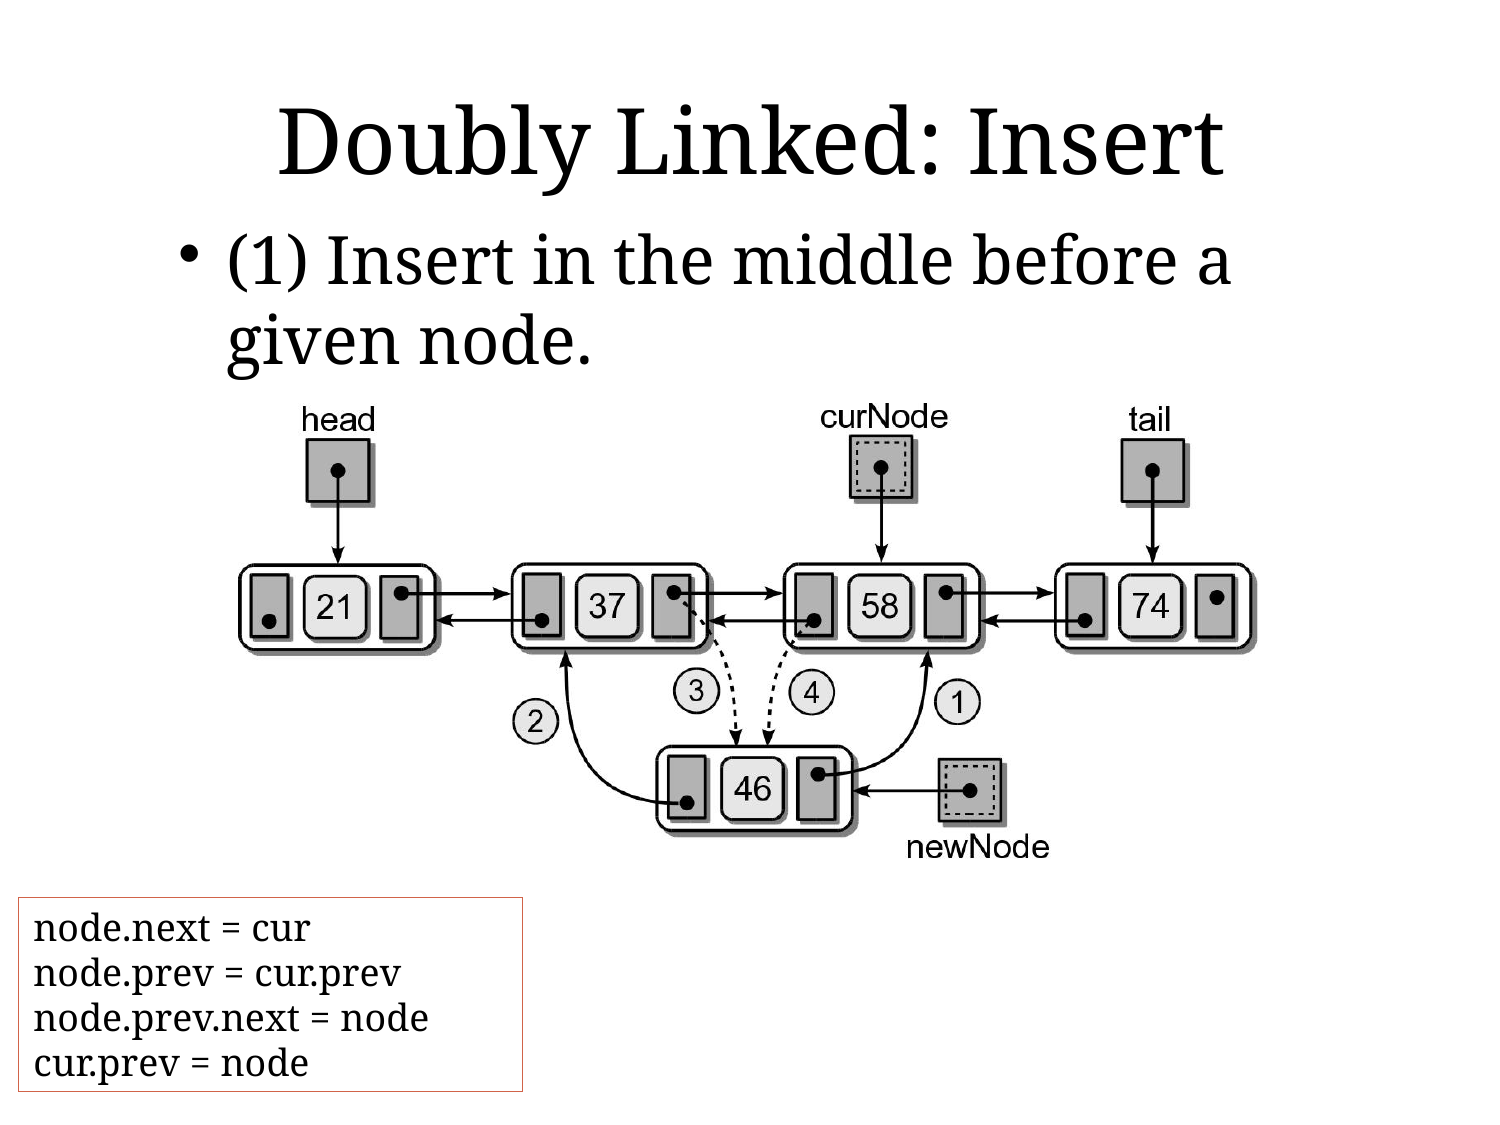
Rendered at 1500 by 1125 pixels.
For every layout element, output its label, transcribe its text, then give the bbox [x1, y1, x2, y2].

title Doubly Linked: Insert [74, 44, 1429, 233]
list (1) Insert in the middle before a given node. [147, 210, 1404, 953]
picture [237, 396, 1259, 867]
text_box node.next = cur node.prev = cur.prev node.prev.next = node cur.prev = node [18, 897, 523, 1092]
